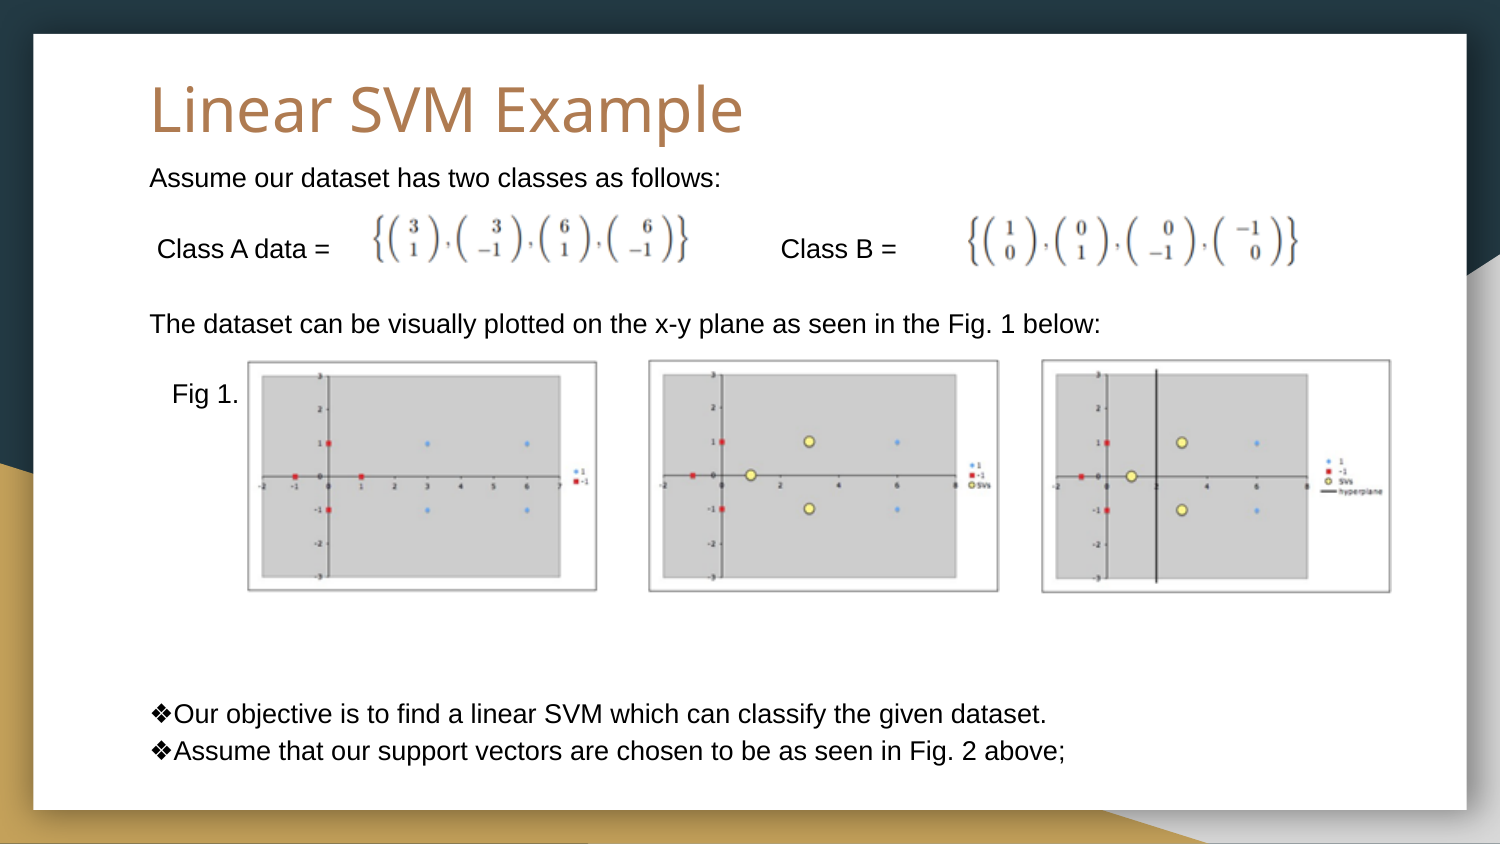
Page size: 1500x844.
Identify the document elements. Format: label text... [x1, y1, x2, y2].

list Assume our dataset has two classes as follows: Class A data = Class B = The dataset can be visually plotted on the x-y plane as seen in the Fig. 1 below: Fig 1. Fig 2. Fig 3 ❖Our objective is to find a linear SVM which can classify the given dataset. ❖Assume that our support vectors are chosen to be as seen in Fig. 2 above; [134, 140, 1418, 789]
picture [370, 210, 689, 271]
picture [968, 210, 1301, 271]
picture [246, 359, 599, 595]
picture [1040, 358, 1393, 595]
title Linear SVM Example [134, 55, 1366, 140]
picture [647, 359, 1000, 595]
